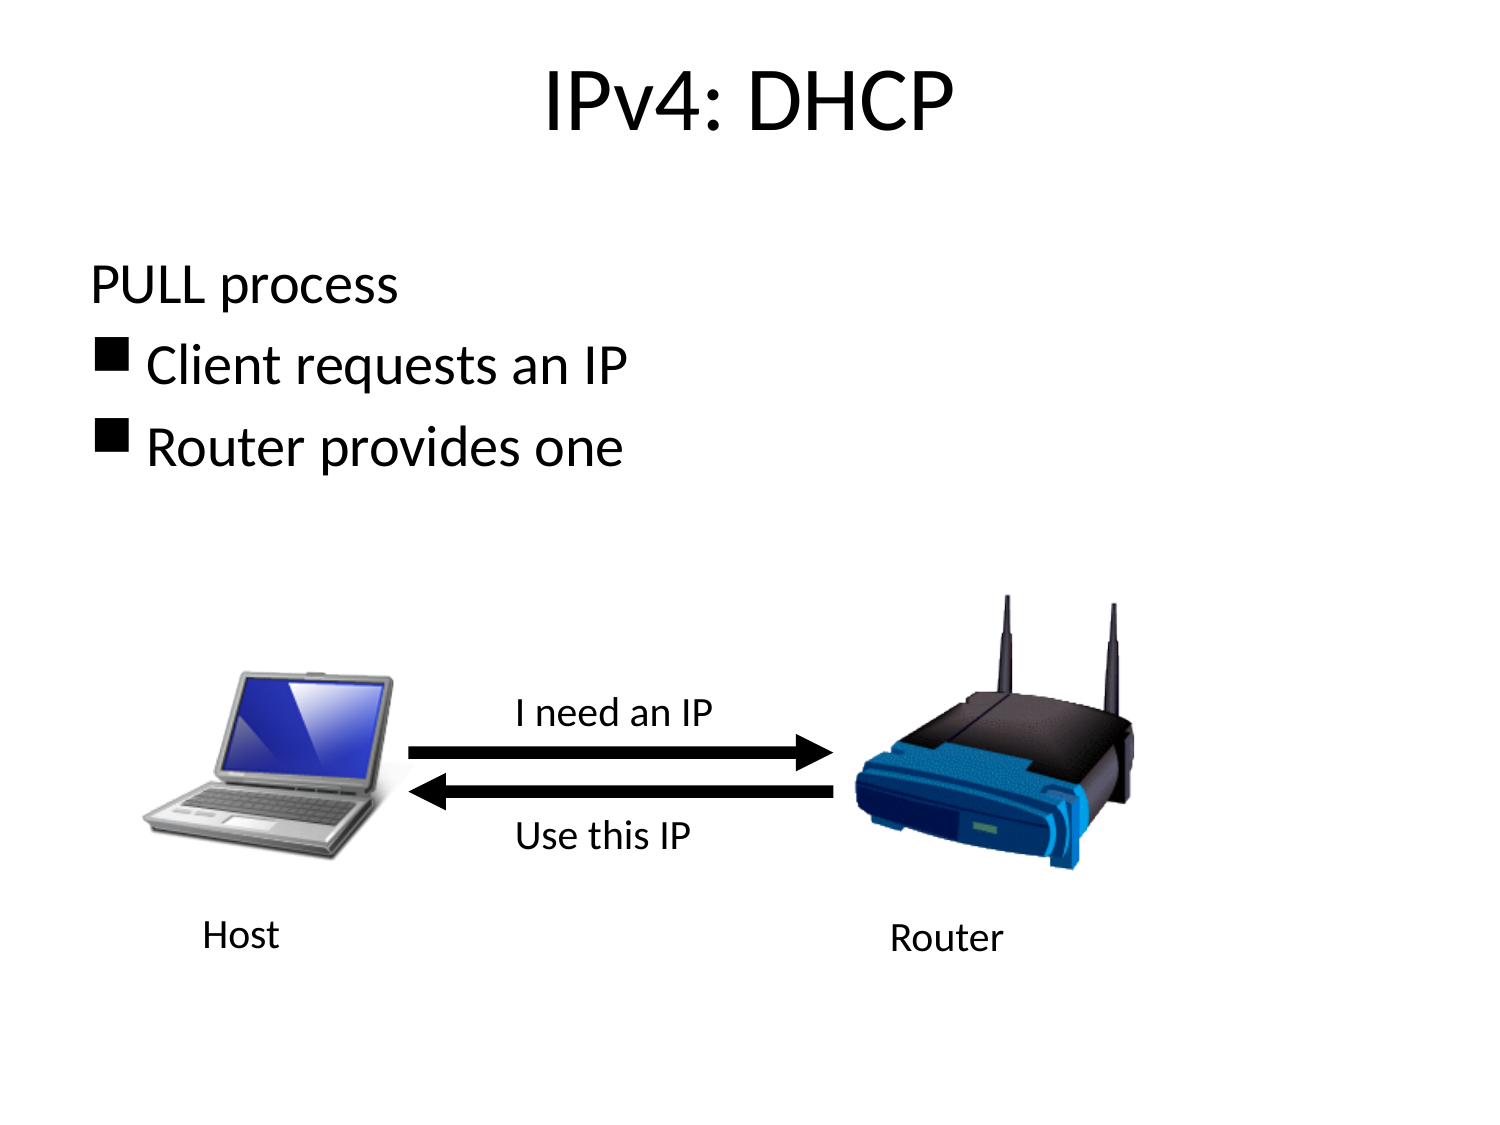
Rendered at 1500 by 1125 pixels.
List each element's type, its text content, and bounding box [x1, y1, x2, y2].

text_box Host [187, 899, 713, 1015]
picture [824, 562, 1176, 901]
text_box Router [875, 910, 1138, 1018]
text_box Use this IP [499, 800, 788, 865]
title IPv4: DHCP [75, 0, 1425, 188]
picture [137, 624, 419, 907]
text_box I need an IP [499, 677, 788, 743]
list PULL process Client requests an IP Router provides one [75, 237, 1425, 613]
